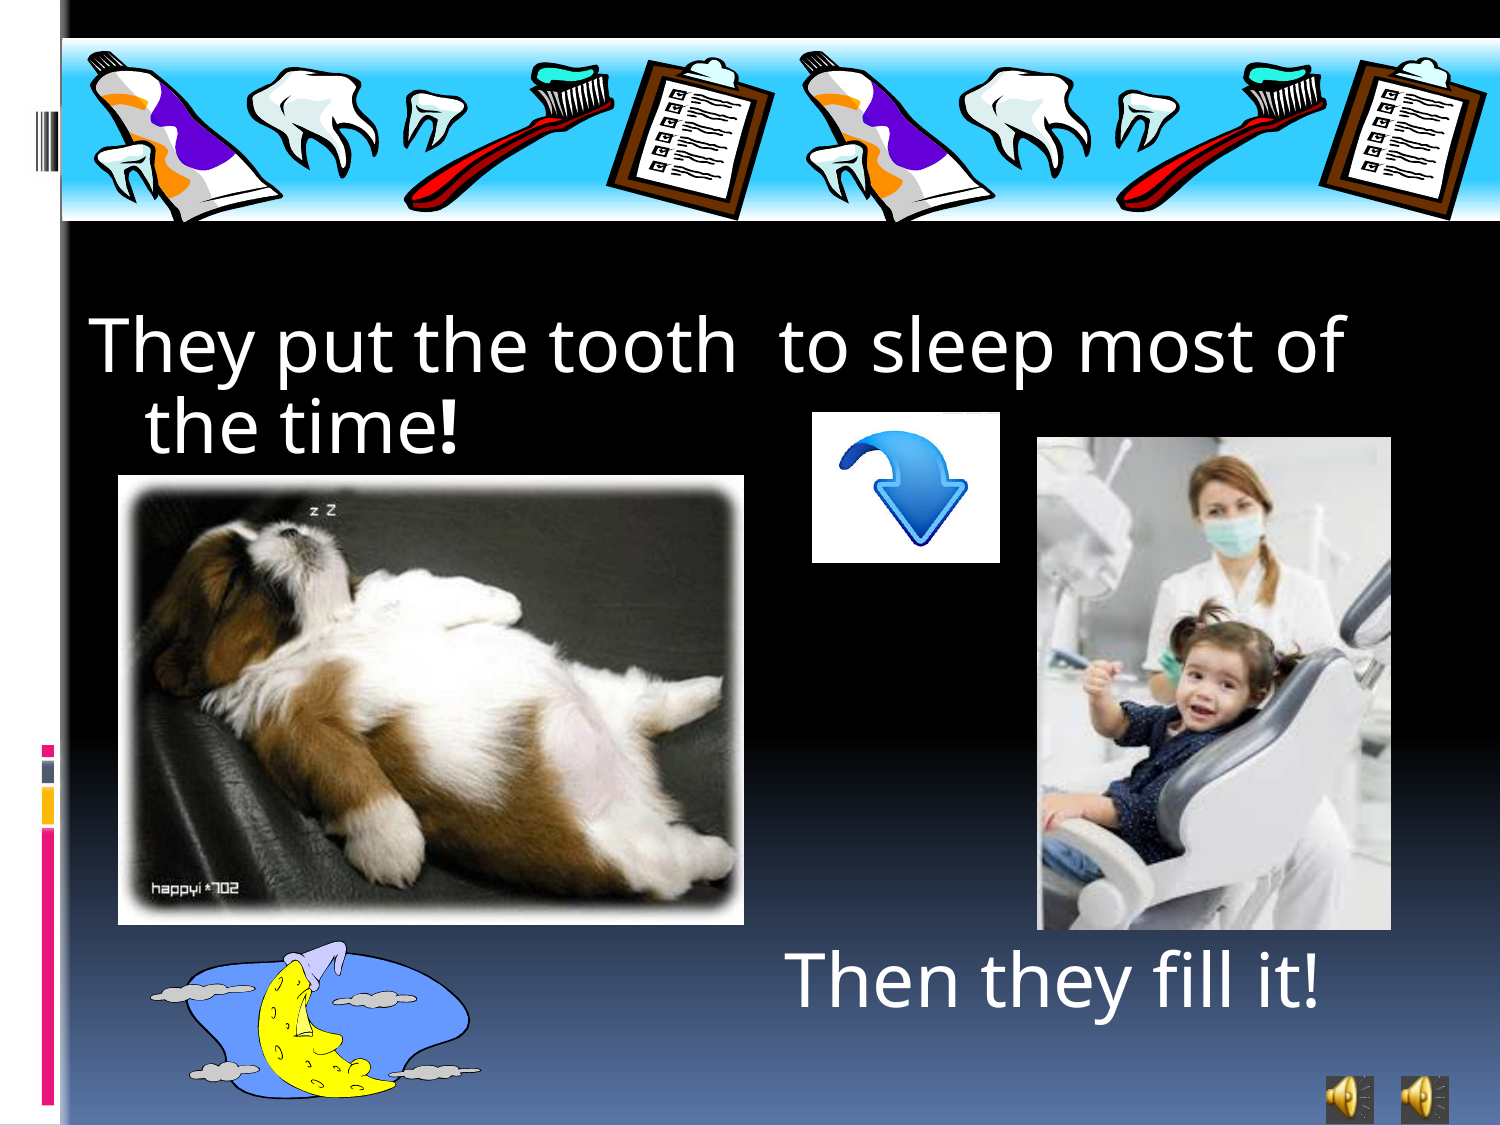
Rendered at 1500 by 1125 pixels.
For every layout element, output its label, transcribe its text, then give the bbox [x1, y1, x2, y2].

picture [1399, 1074, 1451, 1125]
picture [118, 475, 745, 925]
list They put the tooth to sleep most of the time! [62, 299, 1475, 450]
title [61, 36, 1500, 231]
picture [149, 933, 488, 1101]
picture [1324, 1074, 1376, 1125]
text_box Then they fill it! [724, 924, 1383, 1030]
picture [1036, 437, 1392, 931]
picture [812, 411, 1001, 563]
